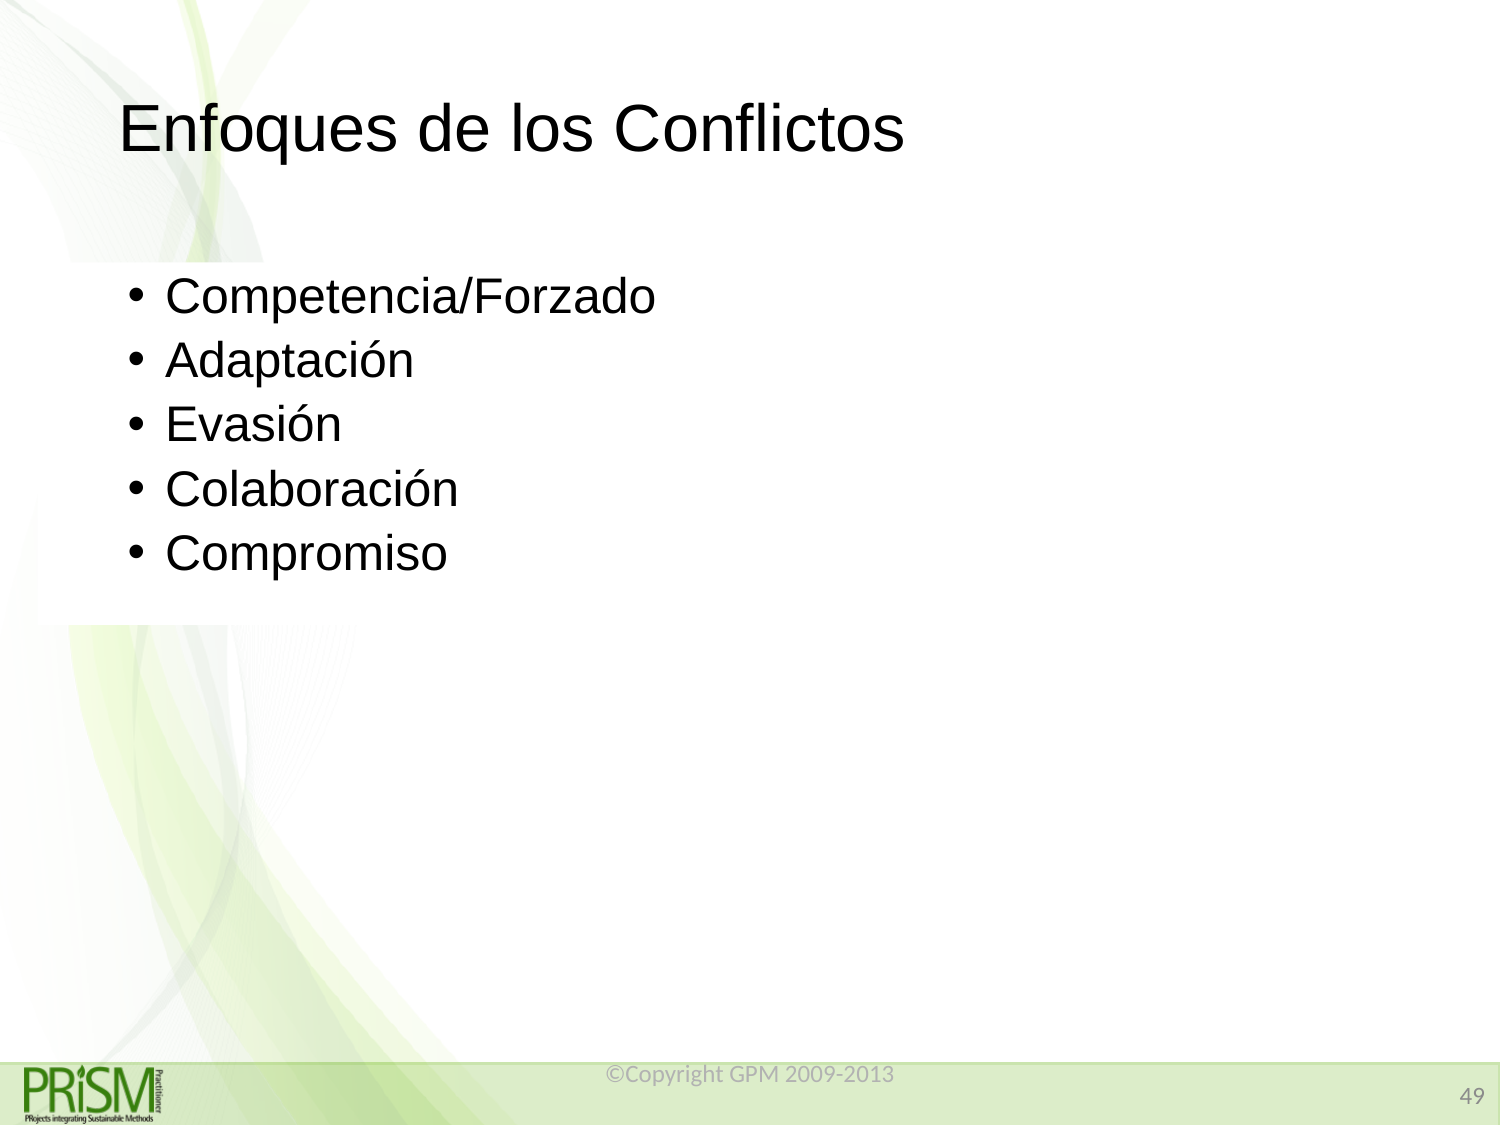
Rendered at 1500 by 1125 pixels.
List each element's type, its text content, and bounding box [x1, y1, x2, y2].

footer ©Copyright GPM 2009-2013 [512, 1042, 988, 1103]
slide_number 49 [1362, 1065, 1500, 1125]
picture [24, 1064, 167, 1124]
title Enfoques de los Conflictos [103, 59, 1004, 200]
list Competencia/Forzado Adaptación Evasión Colaboración Compromiso [37, 262, 1138, 625]
